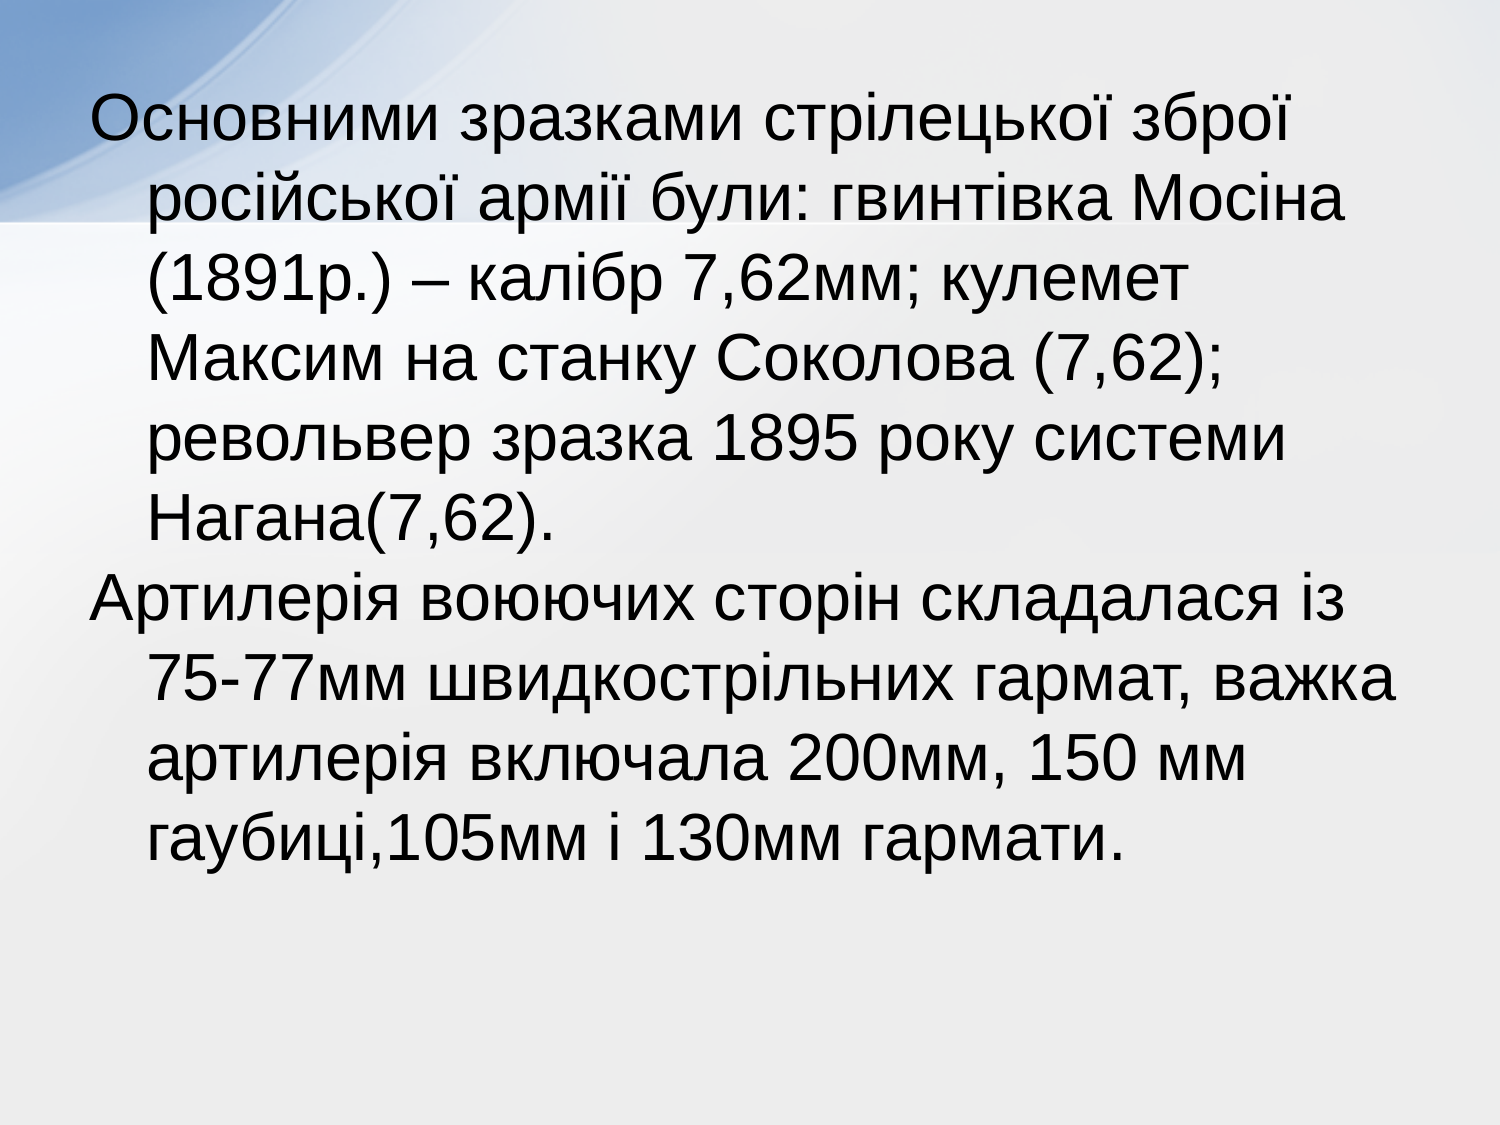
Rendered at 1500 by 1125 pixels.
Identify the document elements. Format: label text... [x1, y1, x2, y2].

list Основними зразками стрілецької зброї російської армії були: гвинтівка Мосіна (1891р.) – калібр 7,62мм; кулемет Максим на станку Соколова (7,62); револьвер зразка 1895 року системи Нагана(7,62). Артилерія воюючих сторін складалася із 75-77мм швидкострільних гармат, важка артилерія включала 200мм, 150 мм гаубиці,105мм і 130мм гармати. [75, 66, 1425, 1005]
picture [0, 0, 1500, 1125]
